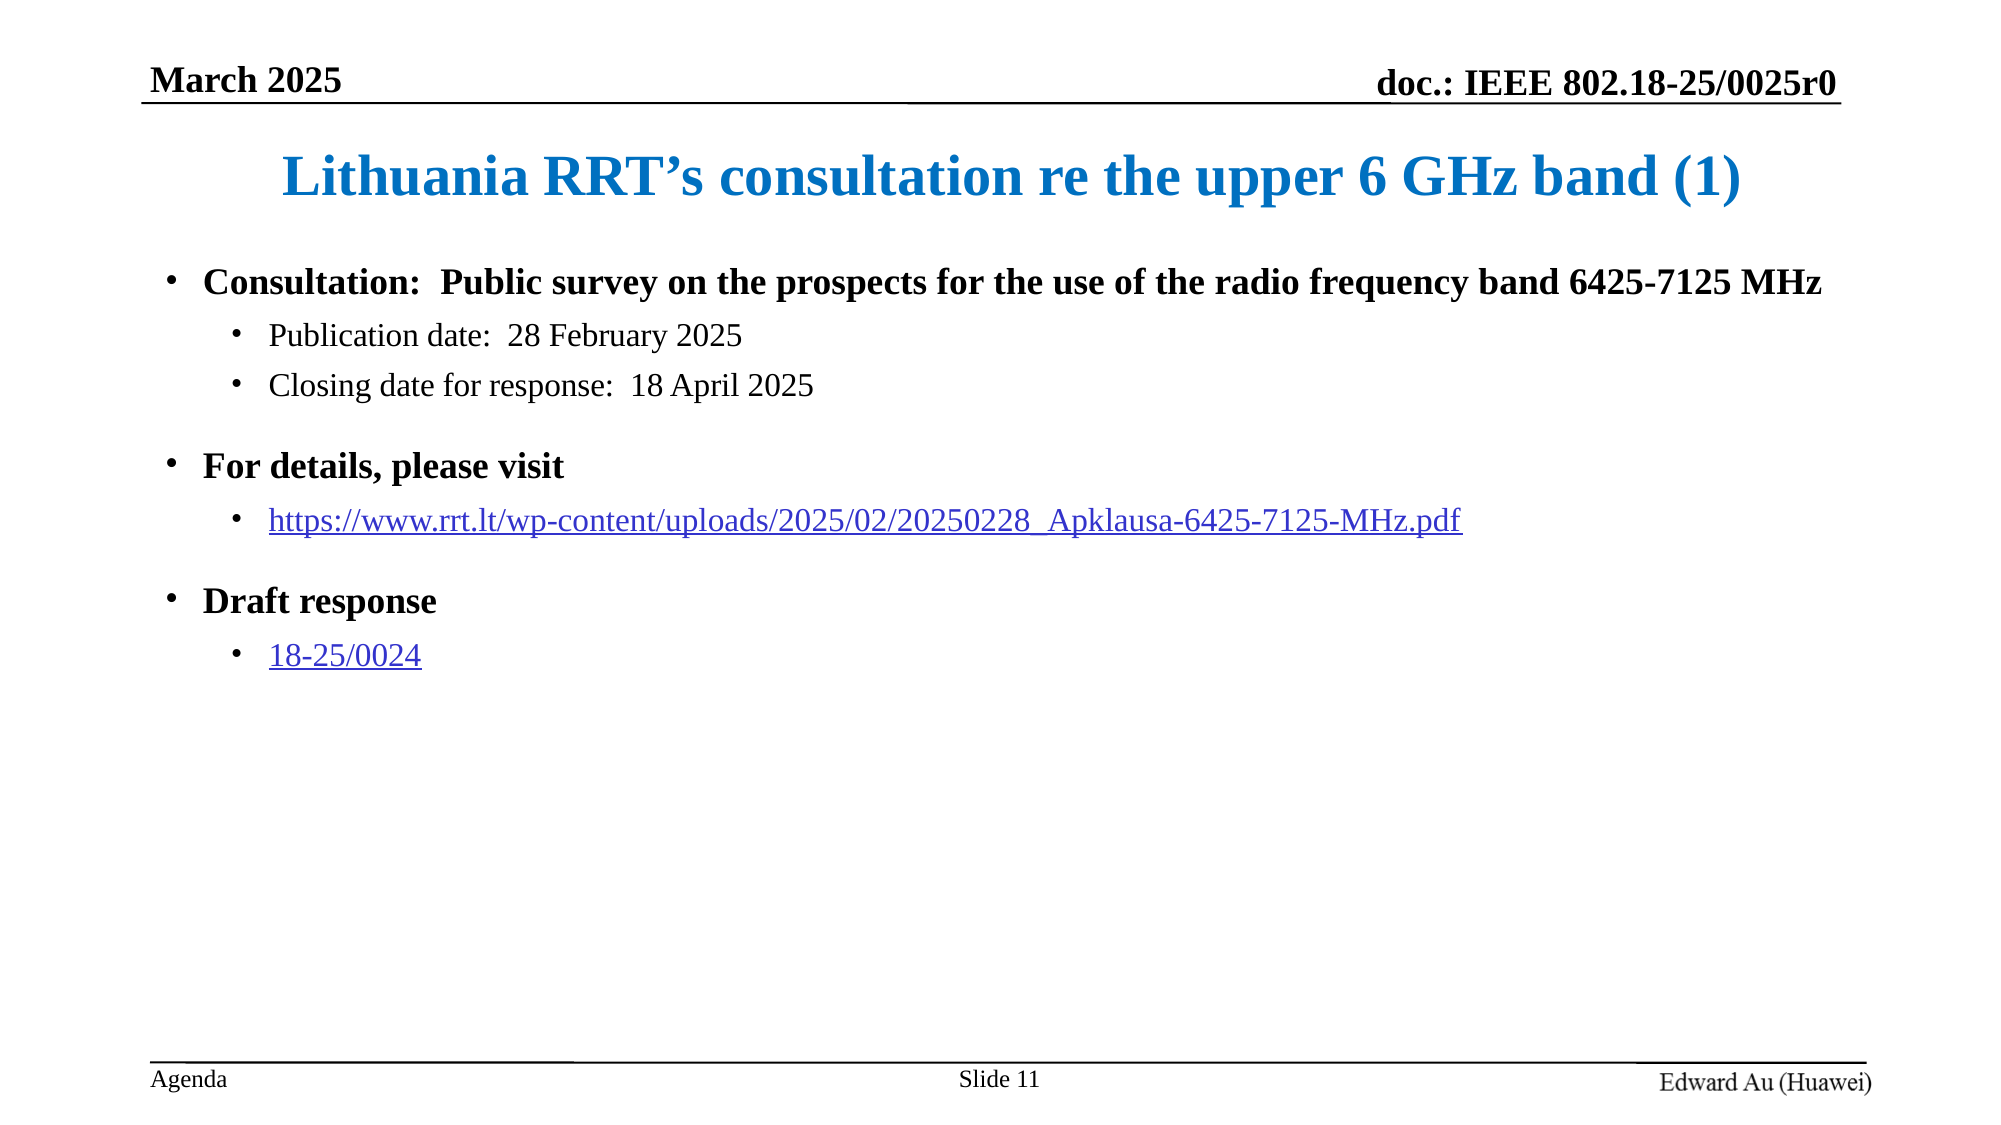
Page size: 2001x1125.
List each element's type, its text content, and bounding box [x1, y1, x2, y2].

list Consultation: Public survey on the prospects for the use of the radio frequency band 6425-7125 MHz Publication date: 28 February 2025 Closing date for response: 18 April 2025 For details, please visit https://www.rrt.lt/wp-content/uploads/2025/02/20250228_Apklausa-6425-7125-MHz.pdf Draft response 18-25/0024 [149, 249, 1869, 925]
slide_number Slide 11 [933, 1061, 1067, 1123]
picture [1174, 1058, 1887, 1113]
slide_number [149, 54, 651, 101]
title Lithuania RRT’s consultation re the upper 6 GHz band (1) [162, 99, 1864, 246]
